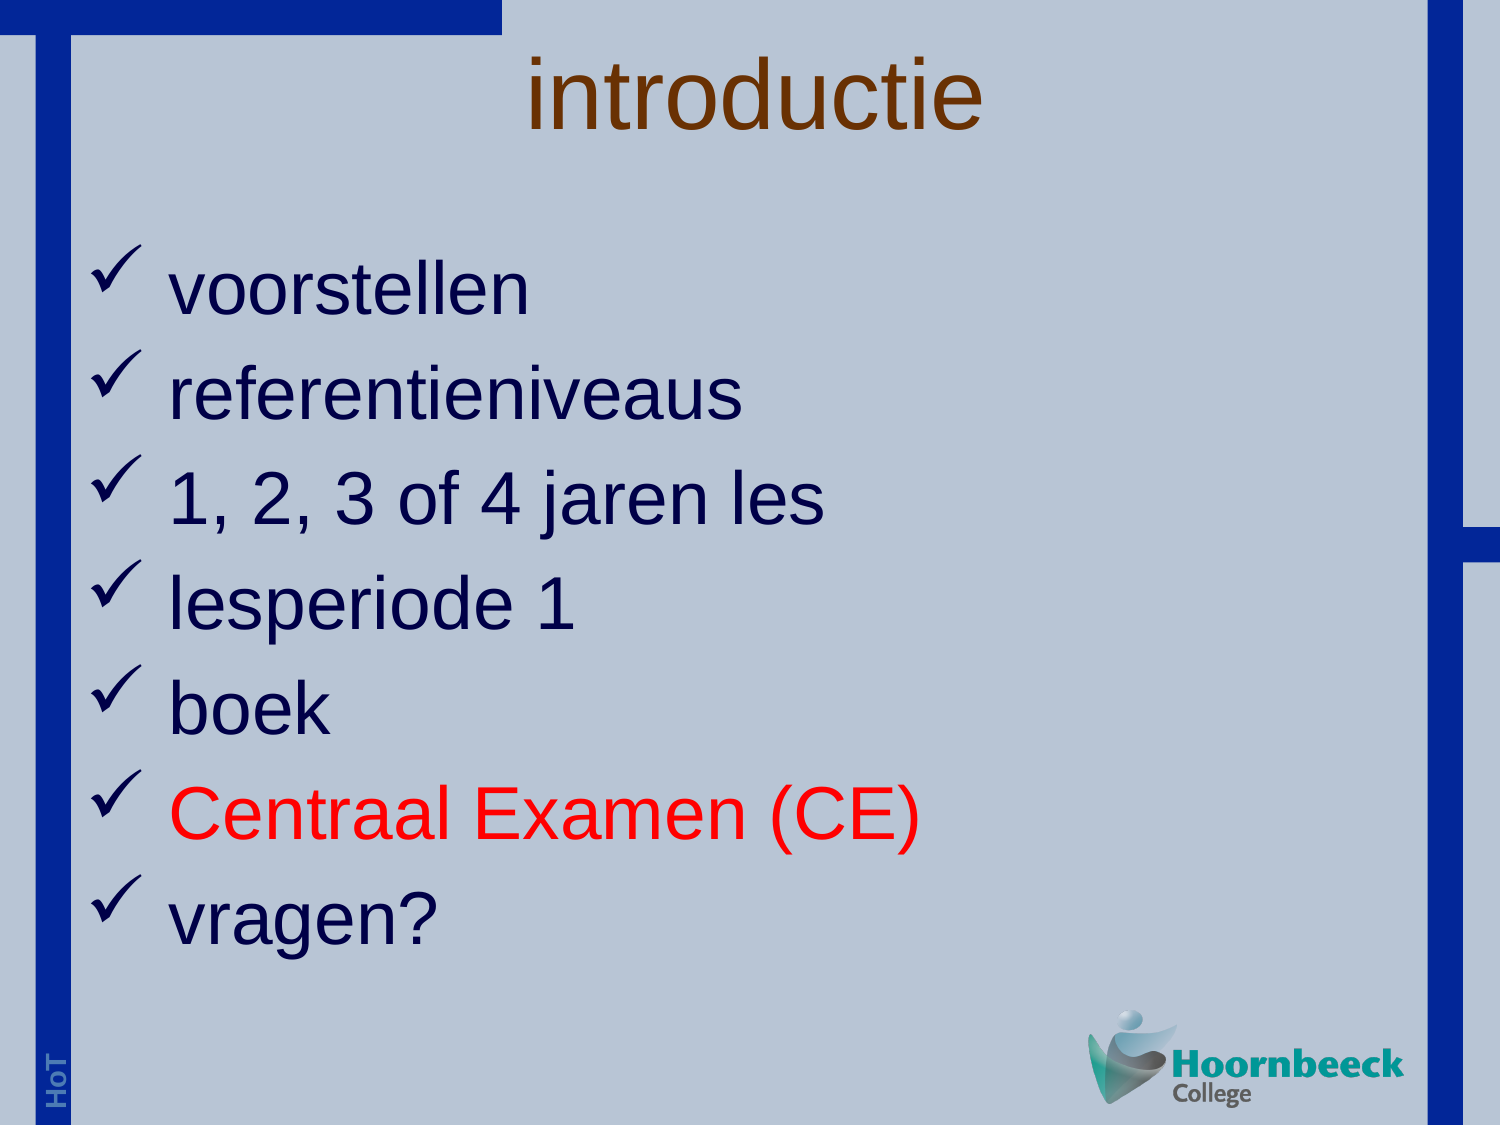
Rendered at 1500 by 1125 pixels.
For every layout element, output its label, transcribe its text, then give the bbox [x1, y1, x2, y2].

text_box introductie [53, 7, 1459, 173]
picture [1056, 992, 1438, 1125]
subtitle voorstellen referentieniveaus 1, 2, 3 of 4 jaren les lesperiode 1 boek Centraal Examen (CE) vragen? [70, 231, 1459, 1114]
